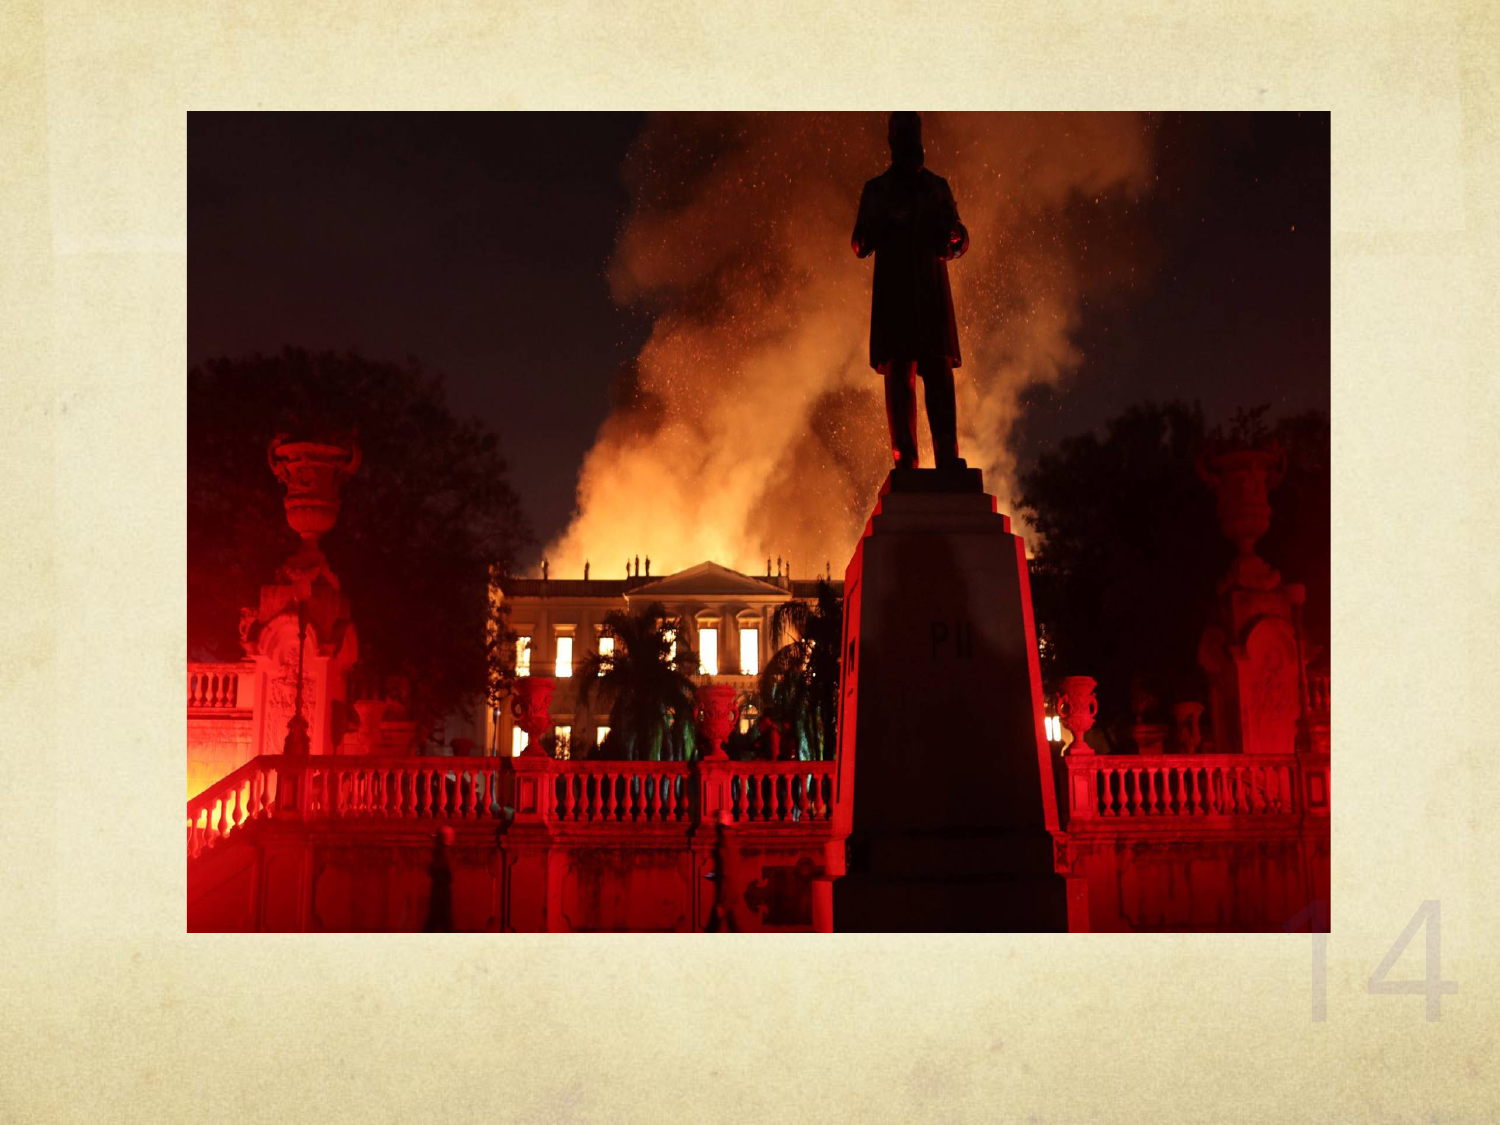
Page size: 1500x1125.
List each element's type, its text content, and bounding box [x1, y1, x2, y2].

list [186, 111, 1332, 934]
slide_number 14 [1233, 898, 1478, 1039]
picture [0, 0, 1500, 1125]
